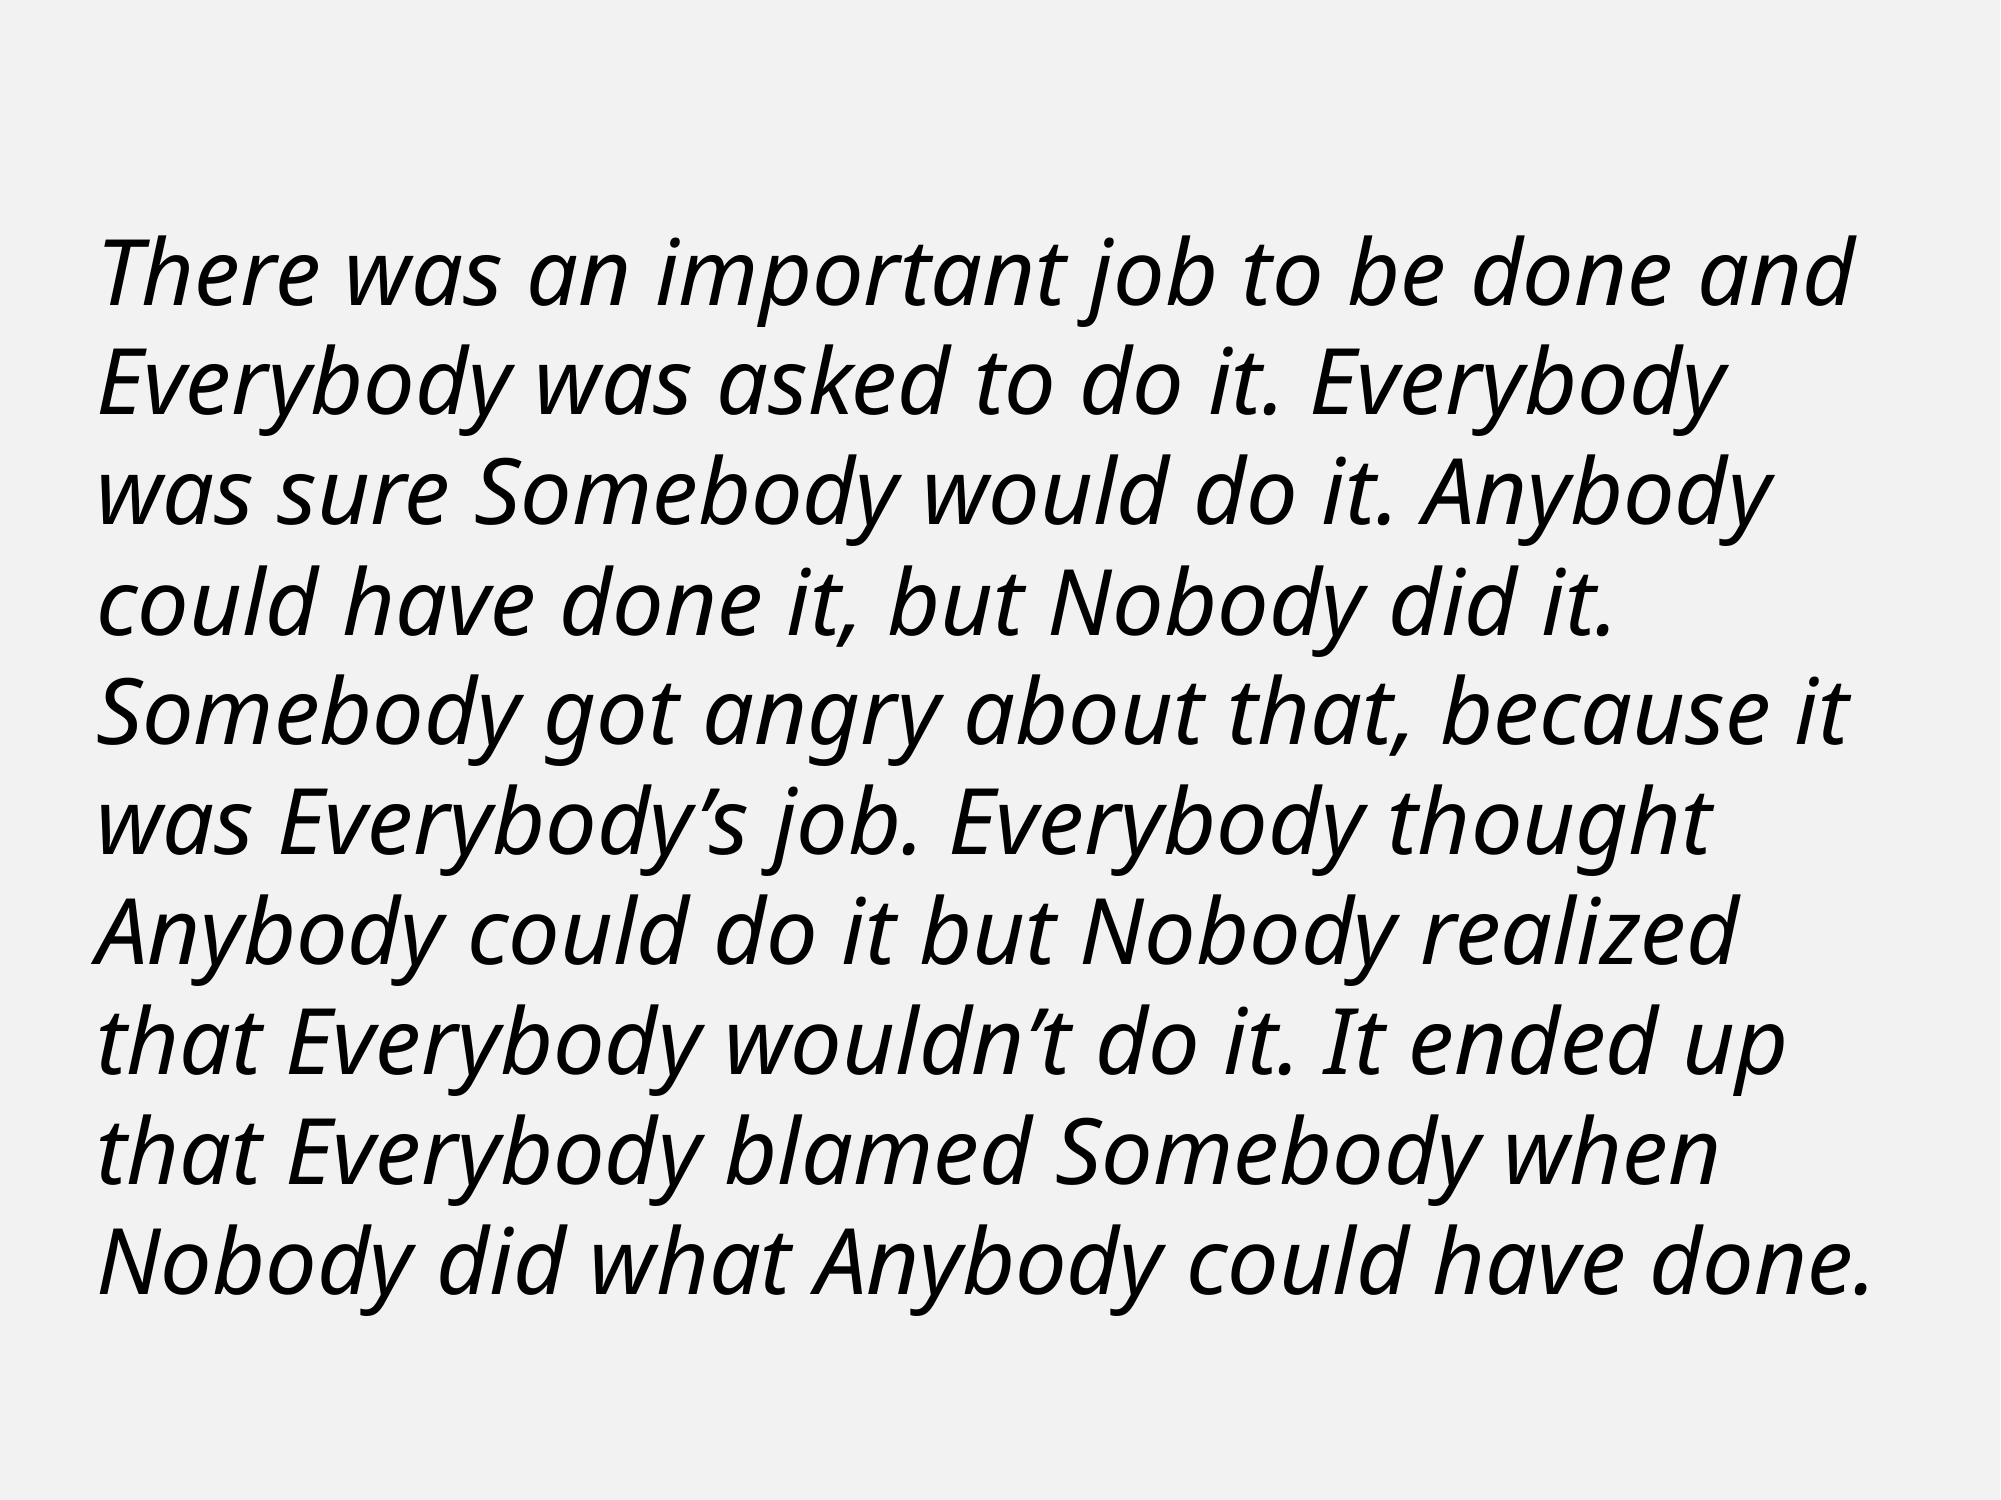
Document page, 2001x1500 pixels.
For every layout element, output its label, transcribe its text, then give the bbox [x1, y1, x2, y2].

text_box There was an important job to be done and Everybody was asked to do it. Everybody was sure Somebody would do it. Anybody could have done it, but Nobody did it. Somebody got angry about that, because it was Everybody’s job. Everybody thought Anybody could do it but Nobody realized that Everybody wouldn’t do it. It ended up that Everybody blamed Somebody when Nobody did what Anybody could have done. [81, 206, 1919, 1321]
